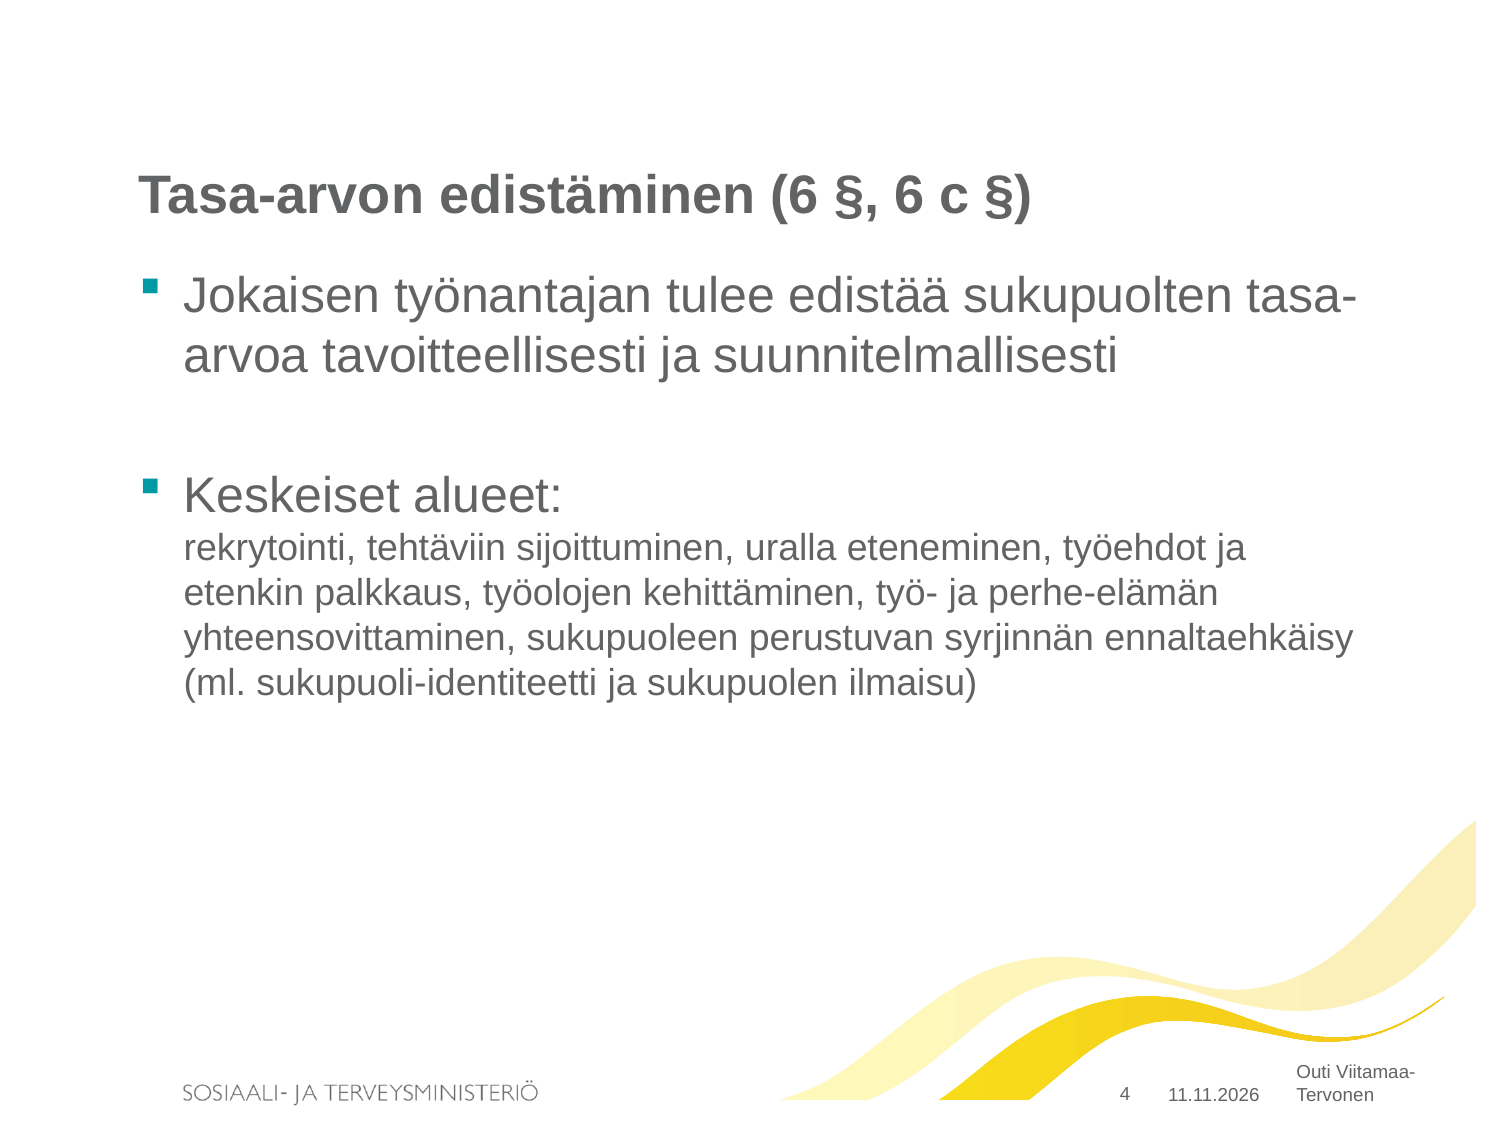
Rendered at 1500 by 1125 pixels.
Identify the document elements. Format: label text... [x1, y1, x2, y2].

footer Outi Viitamaa-Tervonen [1282, 1076, 1485, 1113]
list Jokaisen työnantajan tulee edistää sukupuolten tasa-arvoa tavoitteellisesti ja suunnitelmallisesti Keskeiset alueet: rekrytointi, tehtäviin sijoittuminen, uralla eteneminen, työehdot ja etenkin palkkaus, työolojen kehittäminen, työ- ja perhe-elämän yhteensovittaminen, sukupuoleen perustuvan syrjinnän ennaltaehkäisy (ml. sukupuoli-identiteetti ja sukupuolen ilmaisu) [123, 255, 1376, 977]
title Tasa-arvon edistäminen (6 §, 6 c §) [123, 45, 1376, 232]
picture [177, 1074, 543, 1110]
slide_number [1145, 1076, 1282, 1113]
slide_number 4 [1067, 1076, 1145, 1113]
